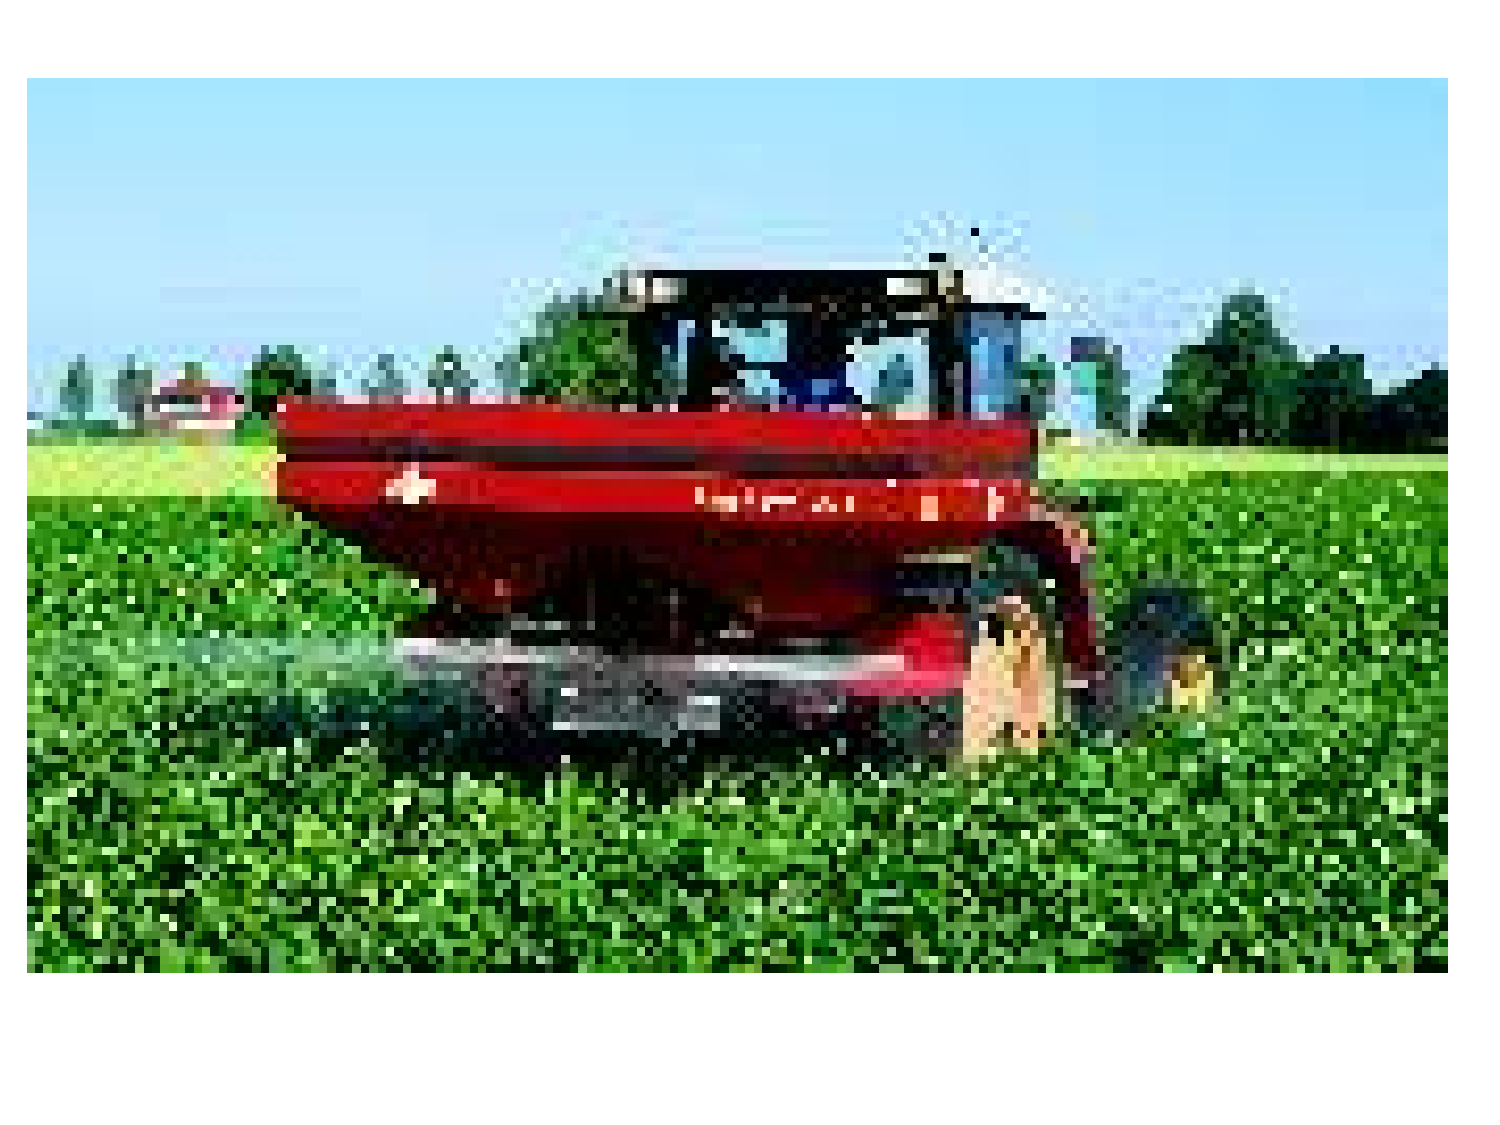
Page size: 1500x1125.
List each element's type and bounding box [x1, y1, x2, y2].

picture [27, 78, 1448, 973]
